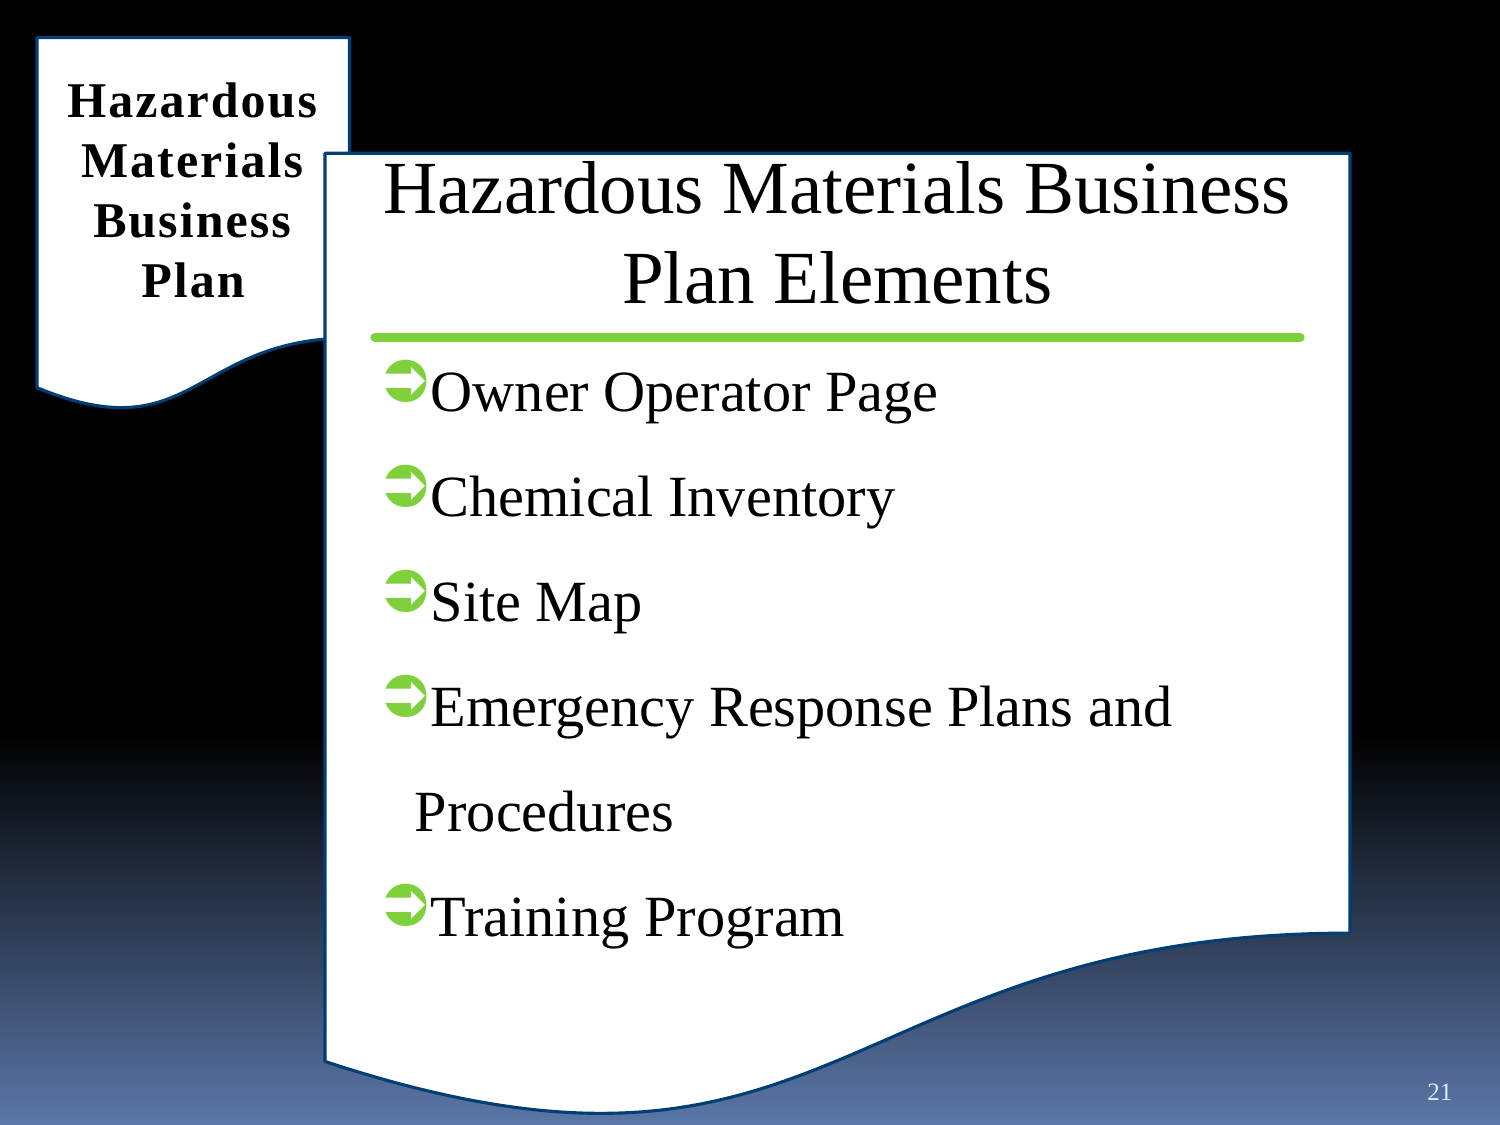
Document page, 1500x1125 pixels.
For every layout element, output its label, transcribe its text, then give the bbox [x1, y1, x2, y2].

slide_number 21 [1412, 1052, 1488, 1113]
text_box Hazardous Materials Business Plan [35, 35, 352, 410]
text_box Hazardous Materials Business Plan Elements Owner Operator Page Chemical Inventory Site Map Emergency Response Plans and Procedures Training Program [323, 151, 1352, 1115]
